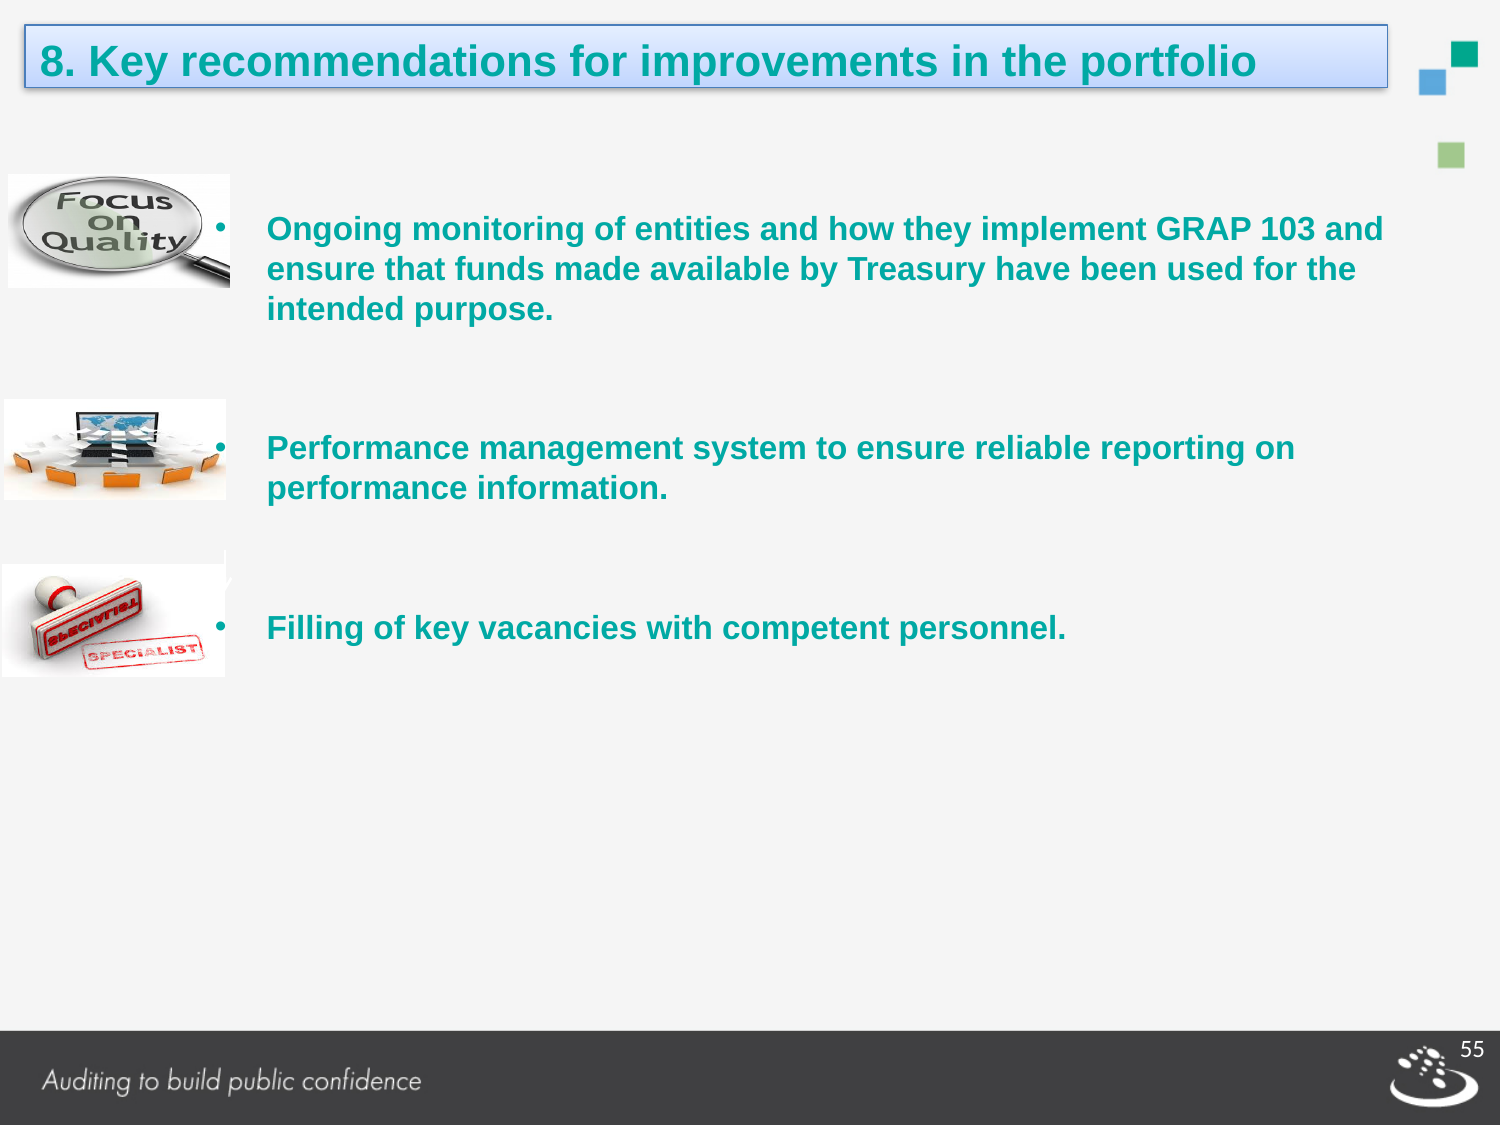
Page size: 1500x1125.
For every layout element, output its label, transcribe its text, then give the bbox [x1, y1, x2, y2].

title 8. Key recommendations for improvements in the portfolio [24, 24, 1388, 88]
picture [0, 0, 1500, 1125]
list Ongoing monitoring of entities and how they implement GRAP 103 and ensure that funds made available by Treasury have been used for the intended purpose. Performance management system to ensure reliable reporting on performance information. Filling of key vacancies with competent personnel. [200, 200, 1500, 1125]
